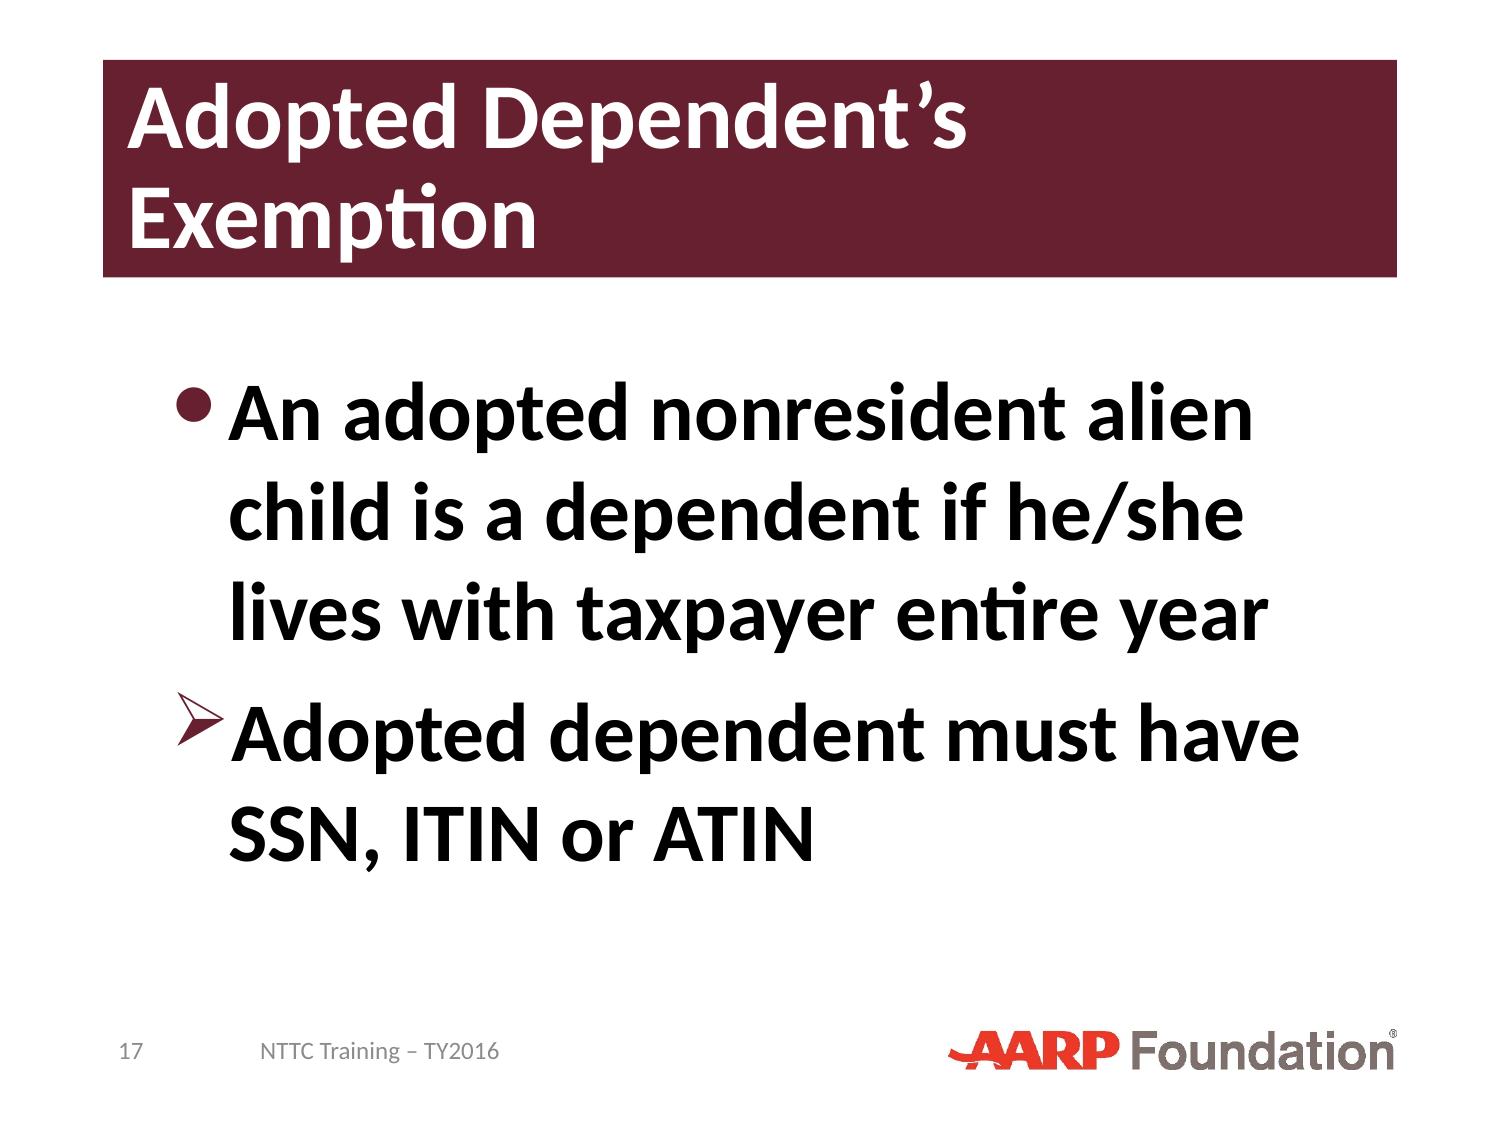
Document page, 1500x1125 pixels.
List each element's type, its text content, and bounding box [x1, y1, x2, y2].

title Adopted Dependent’s Exemption [103, 59, 1397, 278]
footer NTTC Training – TY2016 [245, 1019, 812, 1080]
picture [948, 1029, 1397, 1070]
slide_number 17 [103, 1019, 208, 1080]
list An adopted nonresident alien child is a dependent if he/she lives with taxpayer entire year Adopted dependent must have SSN, ITIN or ATIN [156, 350, 1394, 988]
